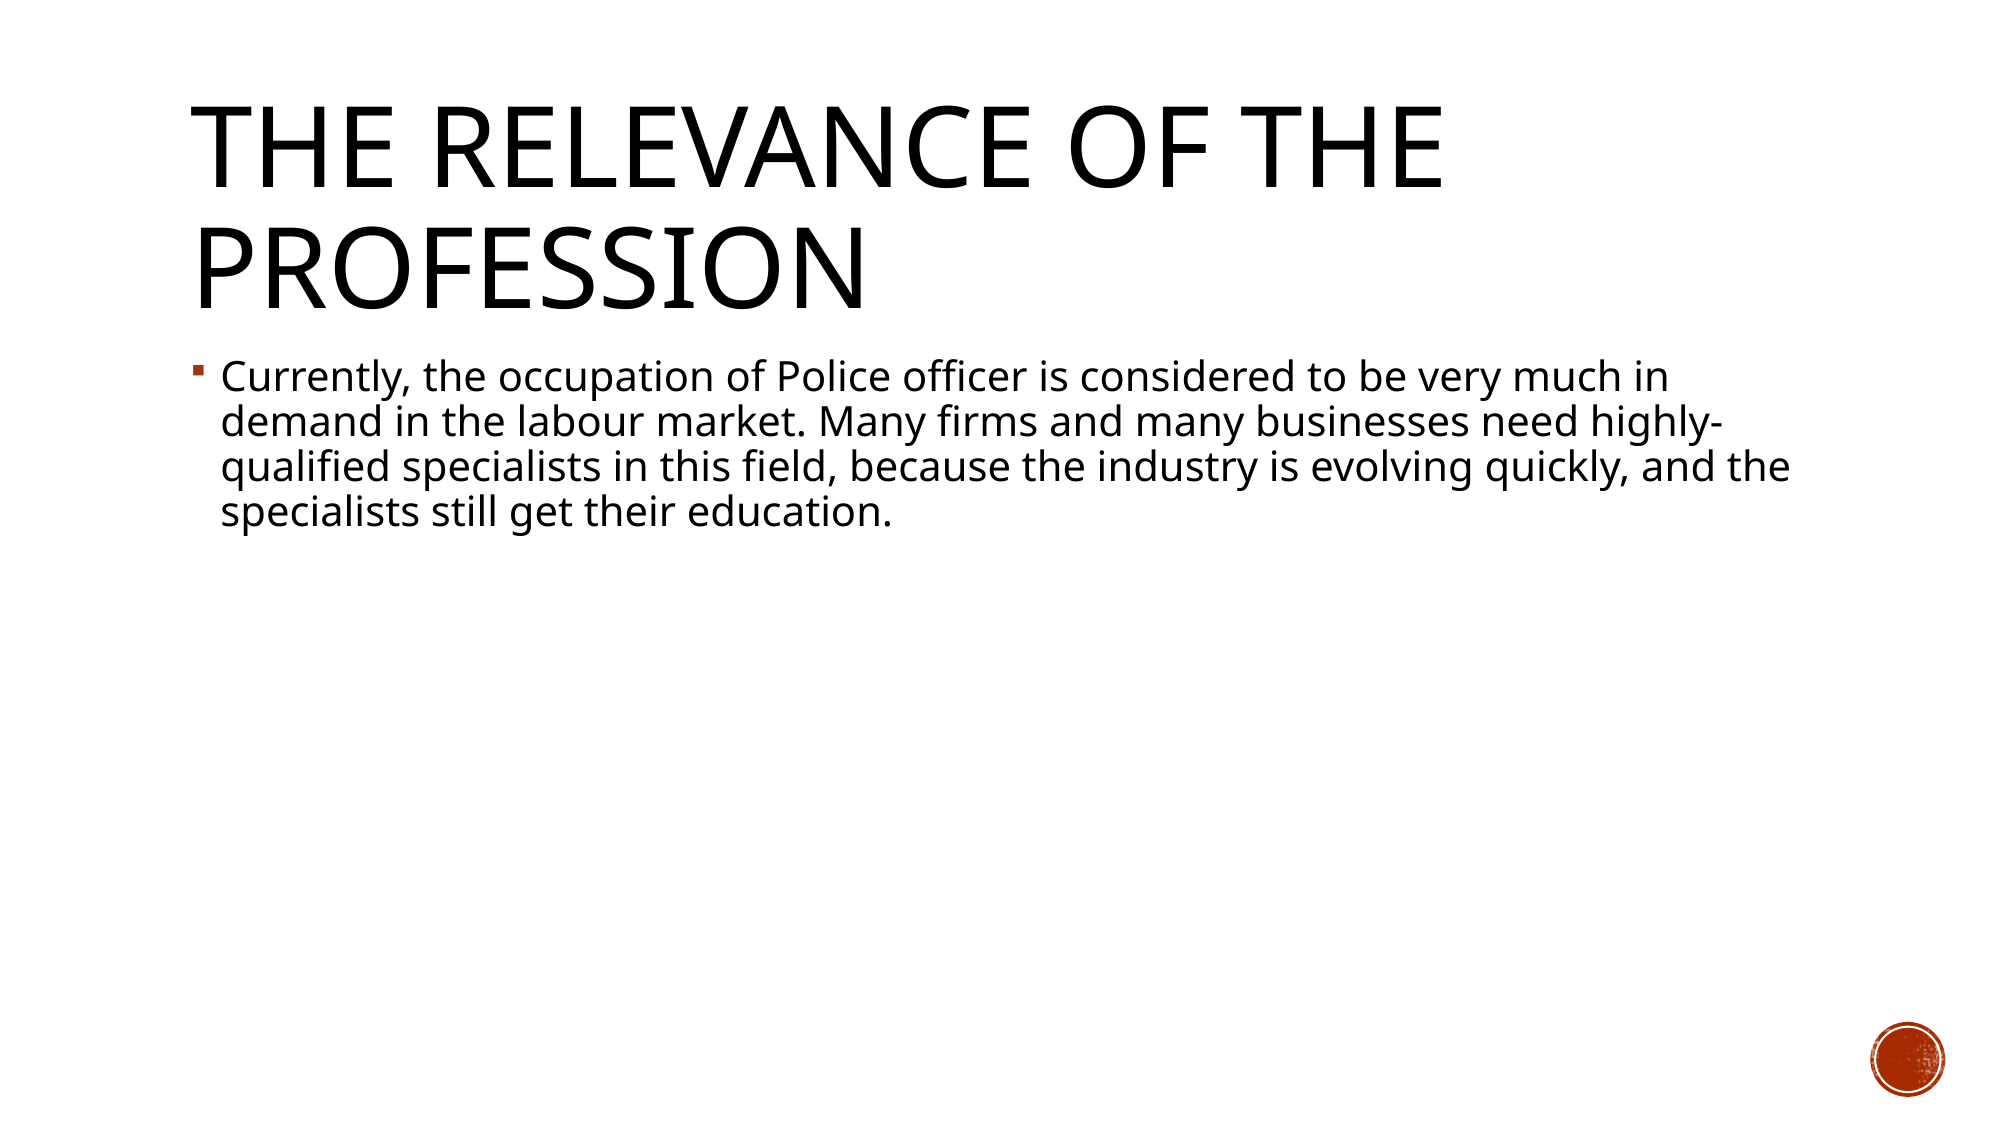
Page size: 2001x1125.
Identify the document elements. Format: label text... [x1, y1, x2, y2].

title THE RELEVANCE OF THE PROFESSION [175, 79, 1826, 344]
list Currently, the occupation of Police officer is considered to be very much in demand in the labour market. Many firms and many businesses need highly-qualified specialists in this field, because the industry is evolving quickly, and the specialists still get their education. [175, 348, 1826, 1013]
